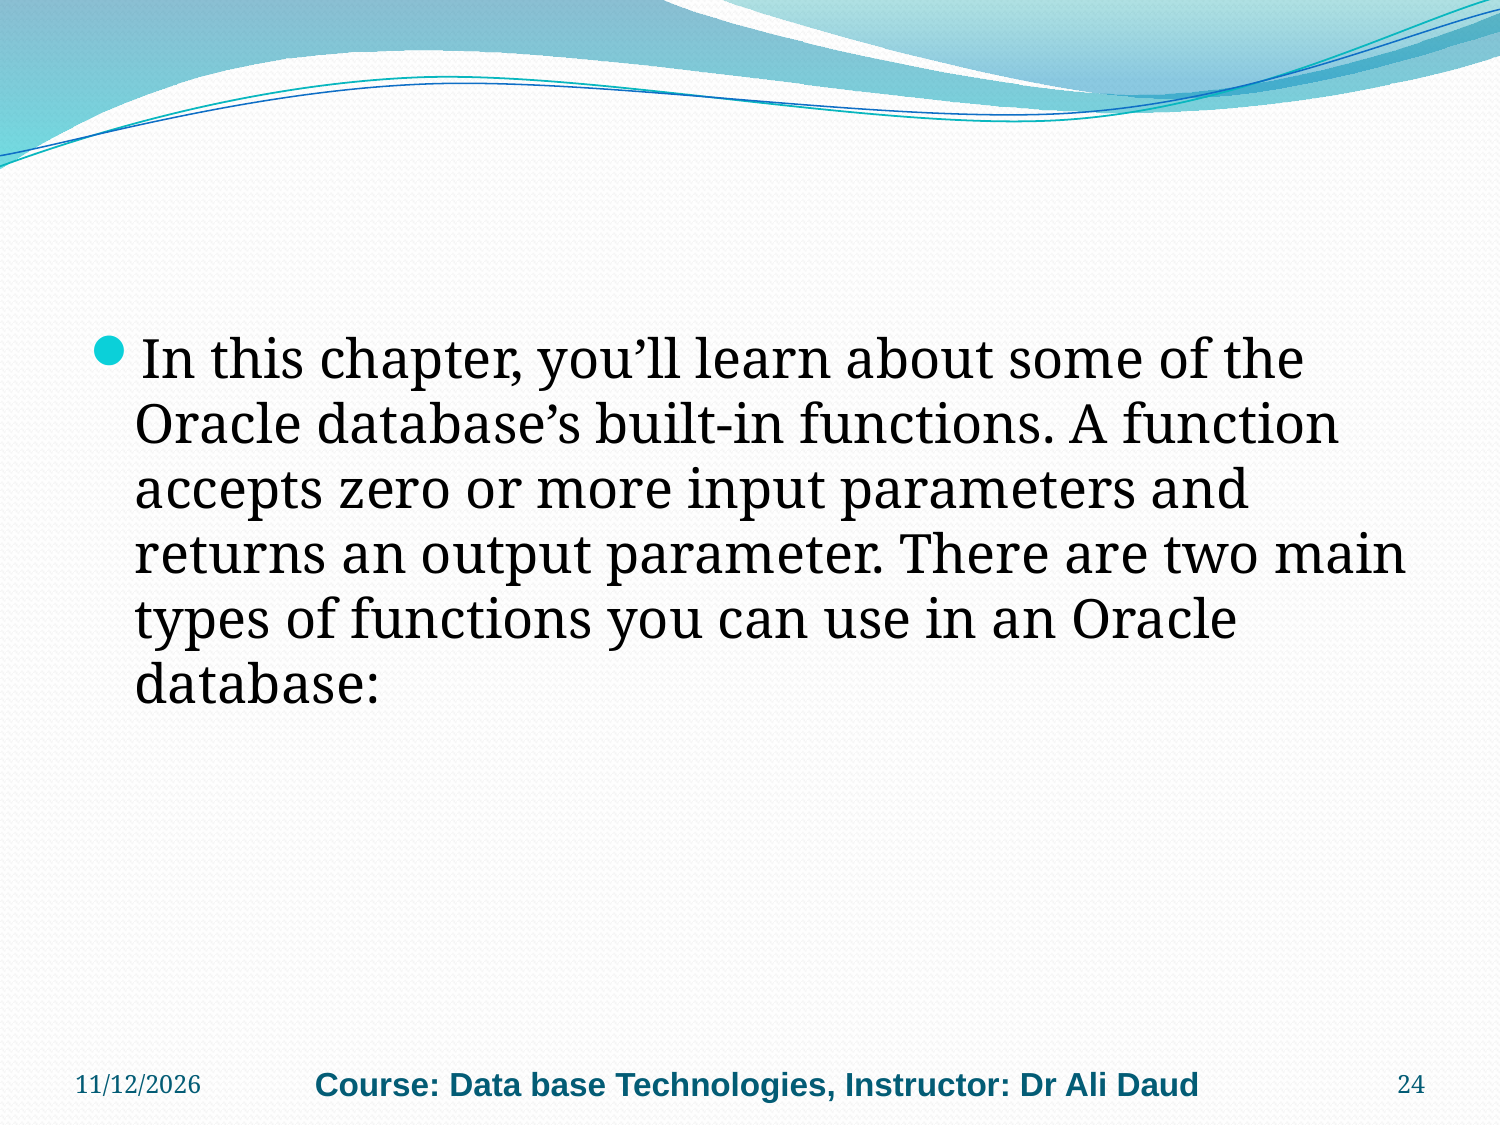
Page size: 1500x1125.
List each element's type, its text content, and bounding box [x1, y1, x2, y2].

slide_number 24 [1299, 1042, 1425, 1103]
list In this chapter, you’ll learn about some of the Oracle database’s built-in functions. A function accepts zero or more input parameters and returns an output parameter. There are two main types of functions you can use in an Oracle database: [75, 317, 1425, 1038]
footer Course: Data base Technologies, Instructor: Dr Ali Daud [287, 1042, 1238, 1103]
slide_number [75, 1042, 287, 1103]
